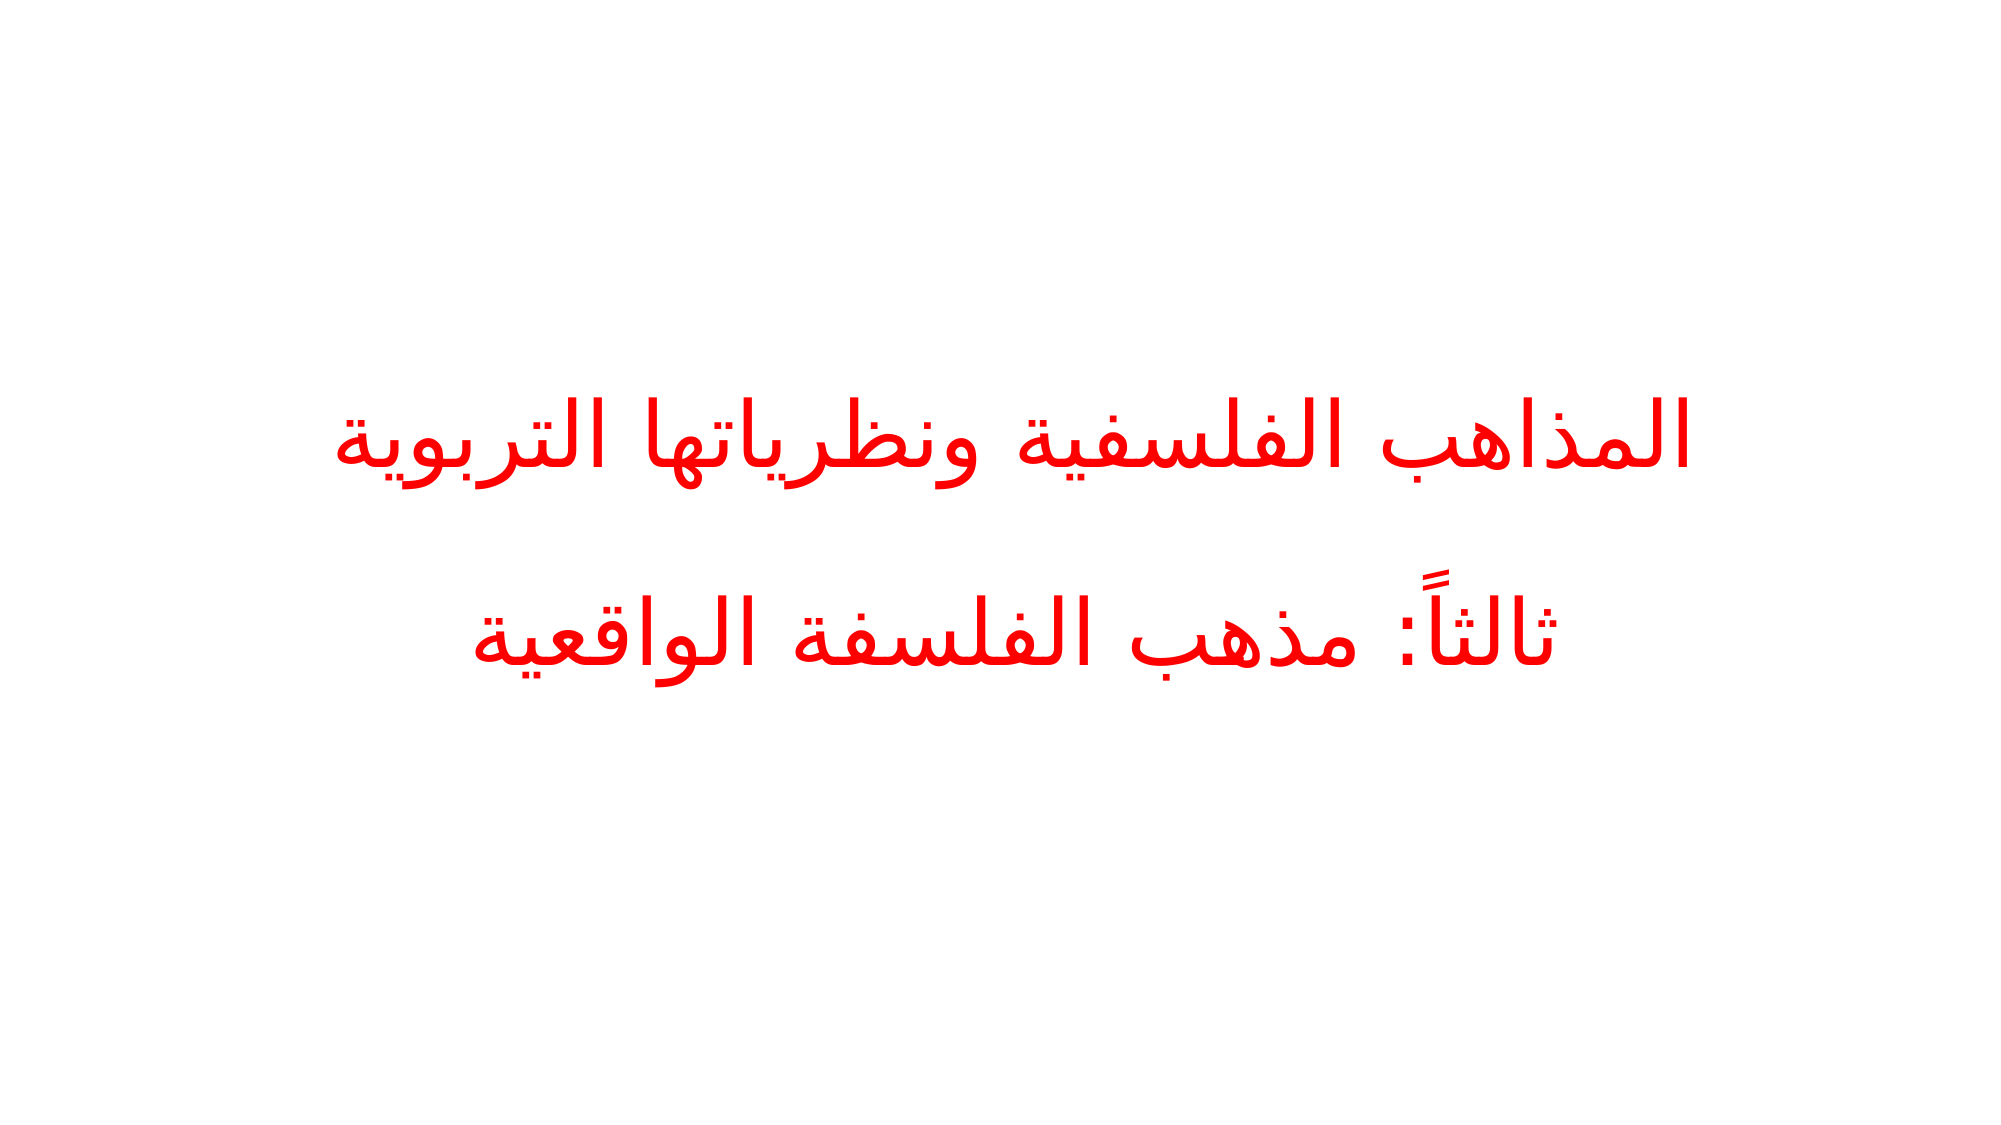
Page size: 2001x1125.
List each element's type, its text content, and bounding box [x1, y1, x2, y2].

title المذاهب الفلسفية ونظرياتها التربوية ثالثاً: مذهب الفلسفة الواقعية [249, 246, 1781, 803]
